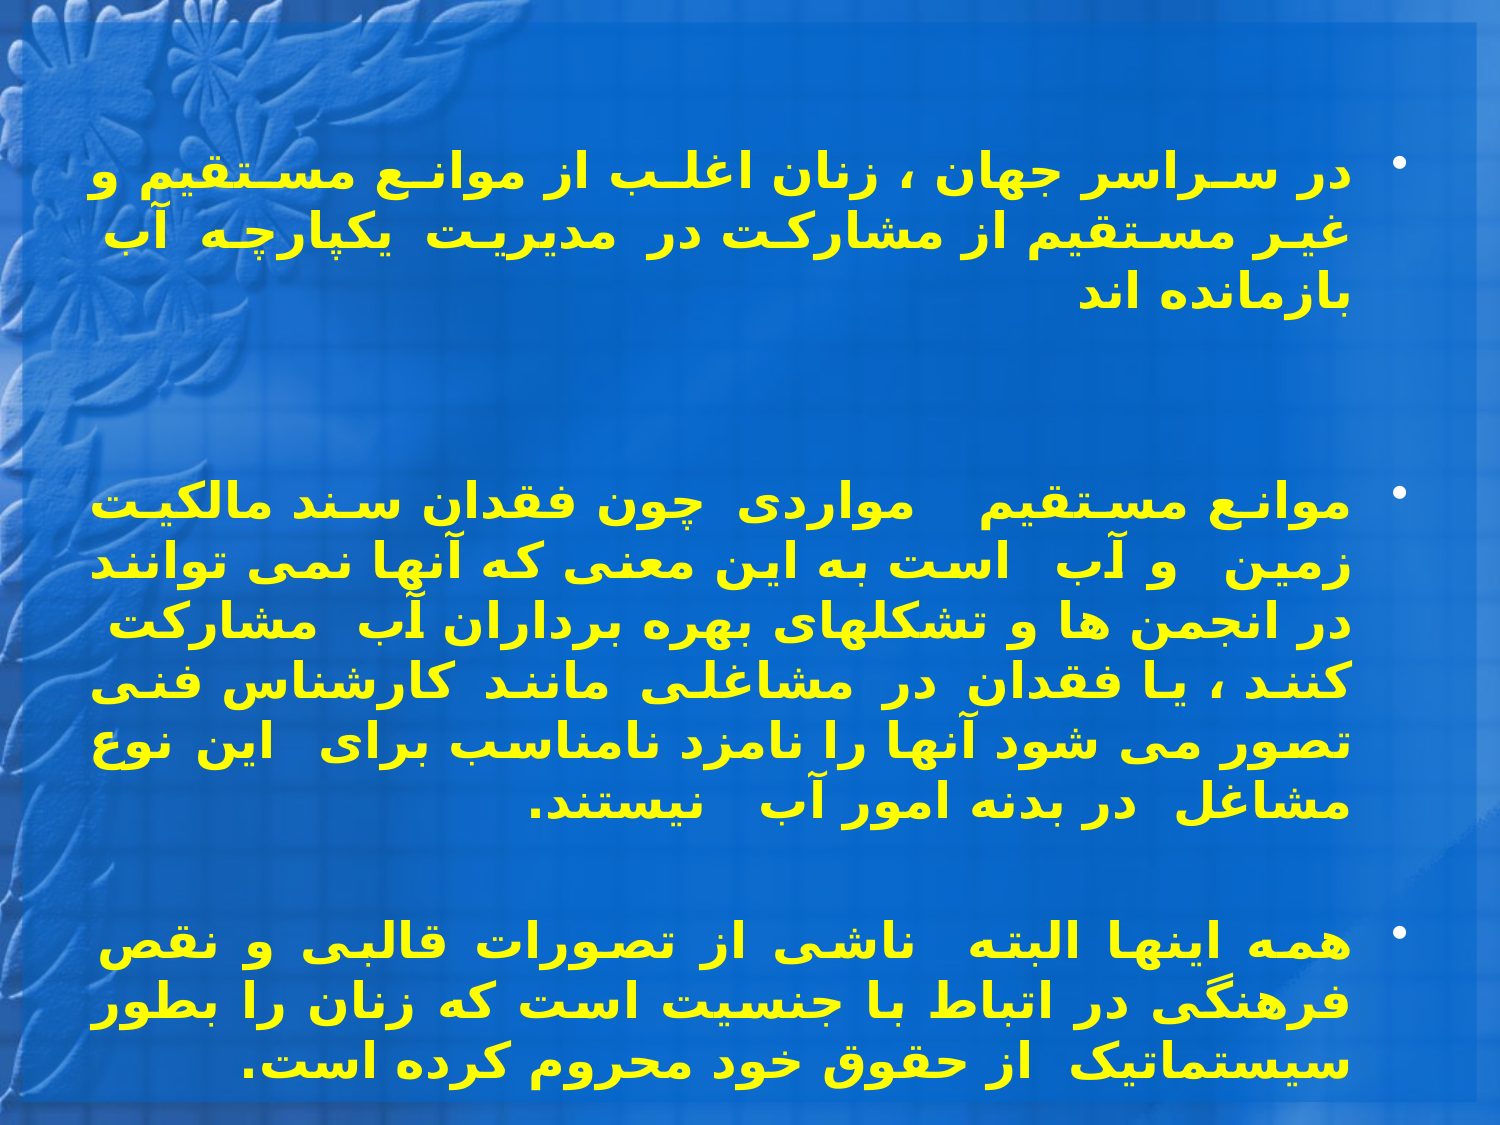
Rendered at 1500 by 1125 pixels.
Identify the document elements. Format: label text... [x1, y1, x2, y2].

list در سراسر جهان ، زنان اغلب از موانع مستقیم و غیر مستقیم از مشارکت در مدیریت یکپارچه آب بازمانده اند موانع مستقیم مواردی چون فقدان سند مالکیت زمین و آب است به این معنی که آنها نمی توانند در انجمن ها و تشکلهای بهره برداران آب مشارکت کنند ، یا فقدان در مشاغلی مانند کارشناس فنی تصور می شود آنها را نامزد نامناسب برای این نوع مشاغل در بدنه امور آب نیستند. همه اینها البته ناشی از تصورات قالبی و نقص فرهنگی در اتباط با جنسیت است که زنان را بطور سیستماتیک از حقوق خود محروم کرده است. [74, 131, 1425, 1006]
picture [0, 0, 1500, 1125]
